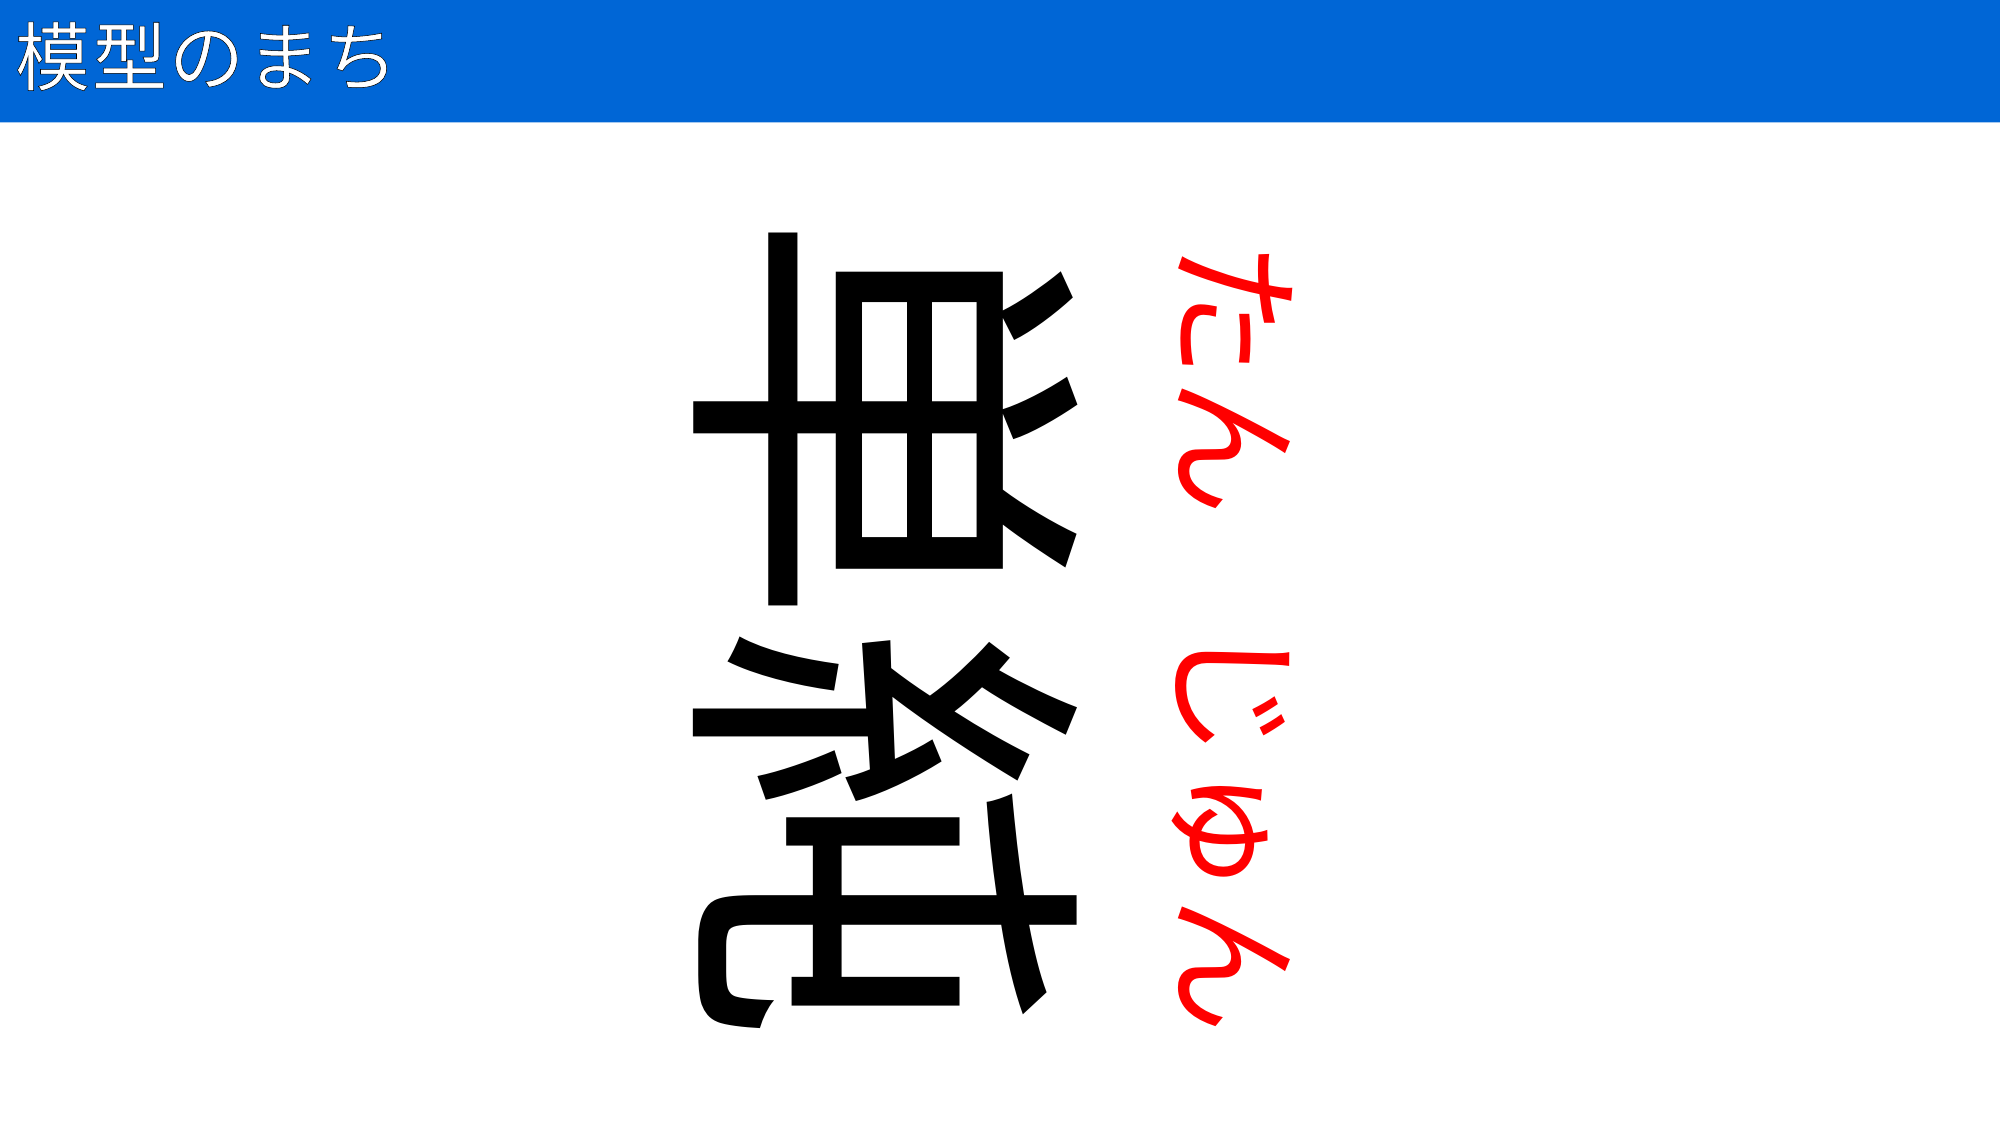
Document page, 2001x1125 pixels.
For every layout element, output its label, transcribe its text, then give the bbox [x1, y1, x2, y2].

text_box じゅん [1131, 607, 1328, 1055]
title 模型のまち [0, 0, 1712, 123]
slide_number 2 [1712, 0, 2000, 123]
text_box 単純 [616, 195, 1152, 1125]
text_box たん [1131, 225, 1328, 519]
